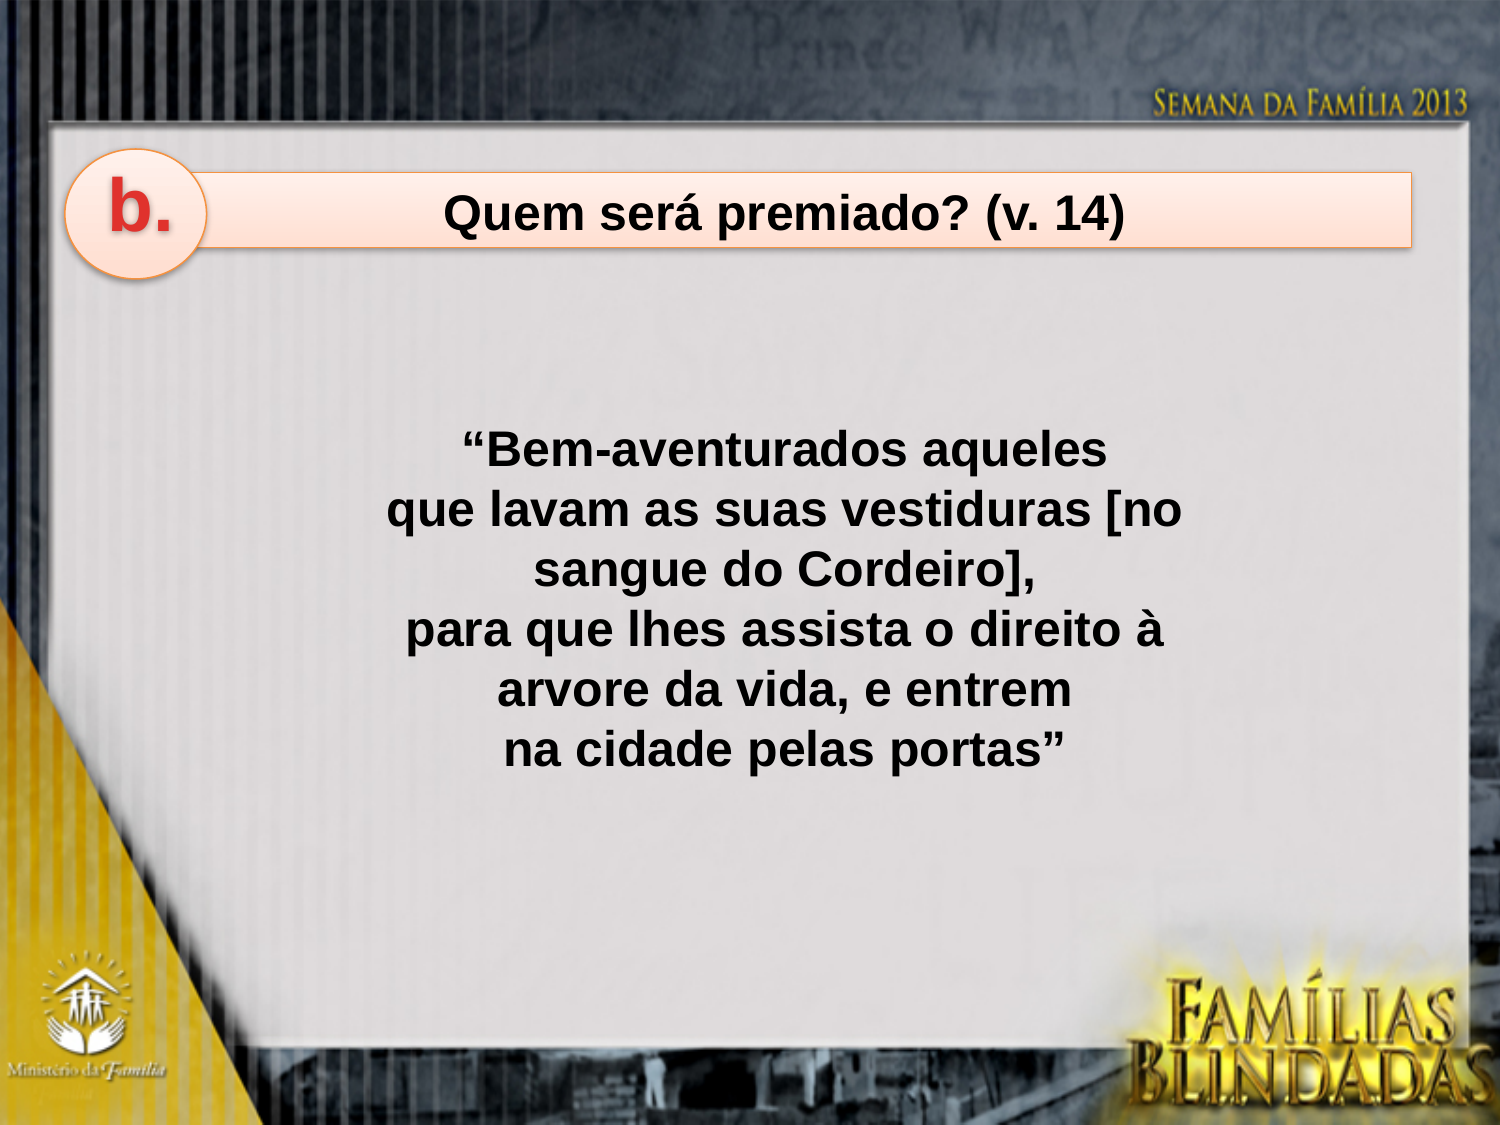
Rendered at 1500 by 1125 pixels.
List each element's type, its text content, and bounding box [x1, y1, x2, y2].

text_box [17, 148, 1412, 280]
picture [0, 0, 1500, 1125]
text_box “Bem-aventurados aqueles que lavam as suas vestiduras [no sangue do Cordeiro], para que lhes assista o direito à arvore da vida, e entrem na cidade pelas portas” [336, 408, 1235, 784]
